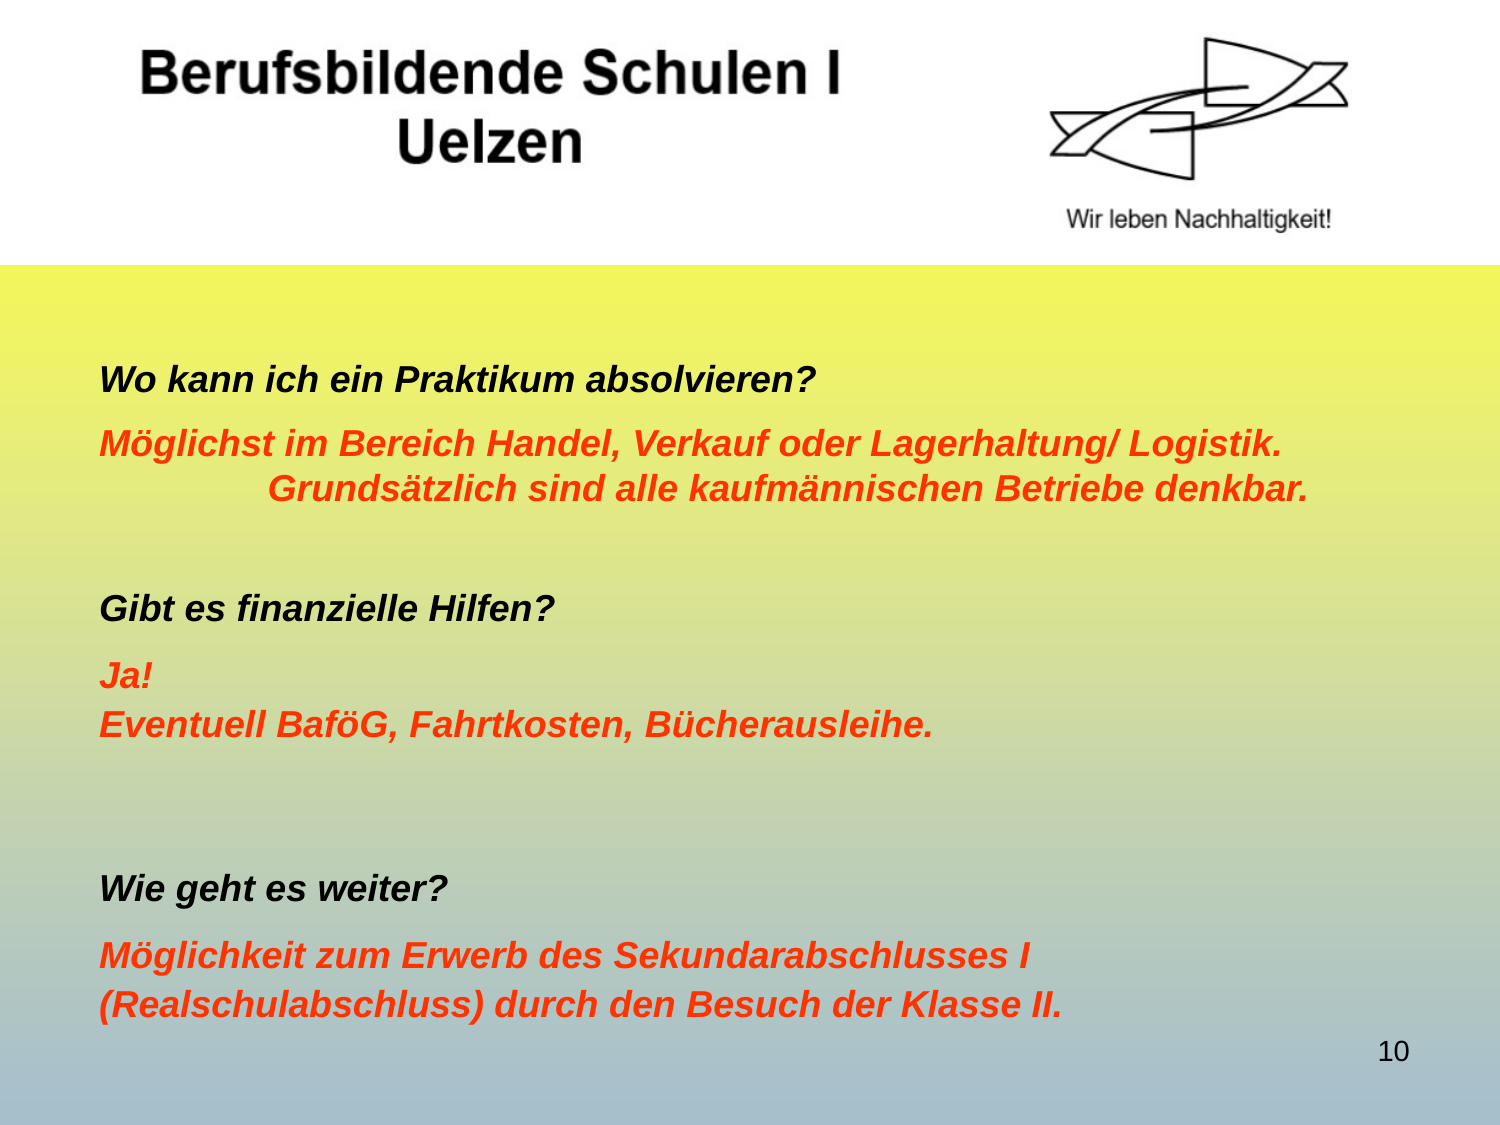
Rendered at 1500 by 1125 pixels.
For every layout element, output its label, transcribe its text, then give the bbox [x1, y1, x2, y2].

text_box Wo kann ich ein Praktikum absolvieren? Möglichst im Bereich Handel, Verkauf oder Lagerhaltung/ Logistik. Grundsätzlich sind alle kaufmännischen Betriebe denkbar. Gibt es finanzielle Hilfen? Ja! Eventuell BaföG, Fahrtkosten, Bücherausleihe. Wie geht es weiter? Möglichkeit zum Erwerb des Sekundarabschlusses I (Realschulabschluss) durch den Besuch der Klasse II. [29, 344, 1412, 1033]
text_box 10 [1074, 1024, 1425, 1103]
picture [0, 2, 1500, 1125]
